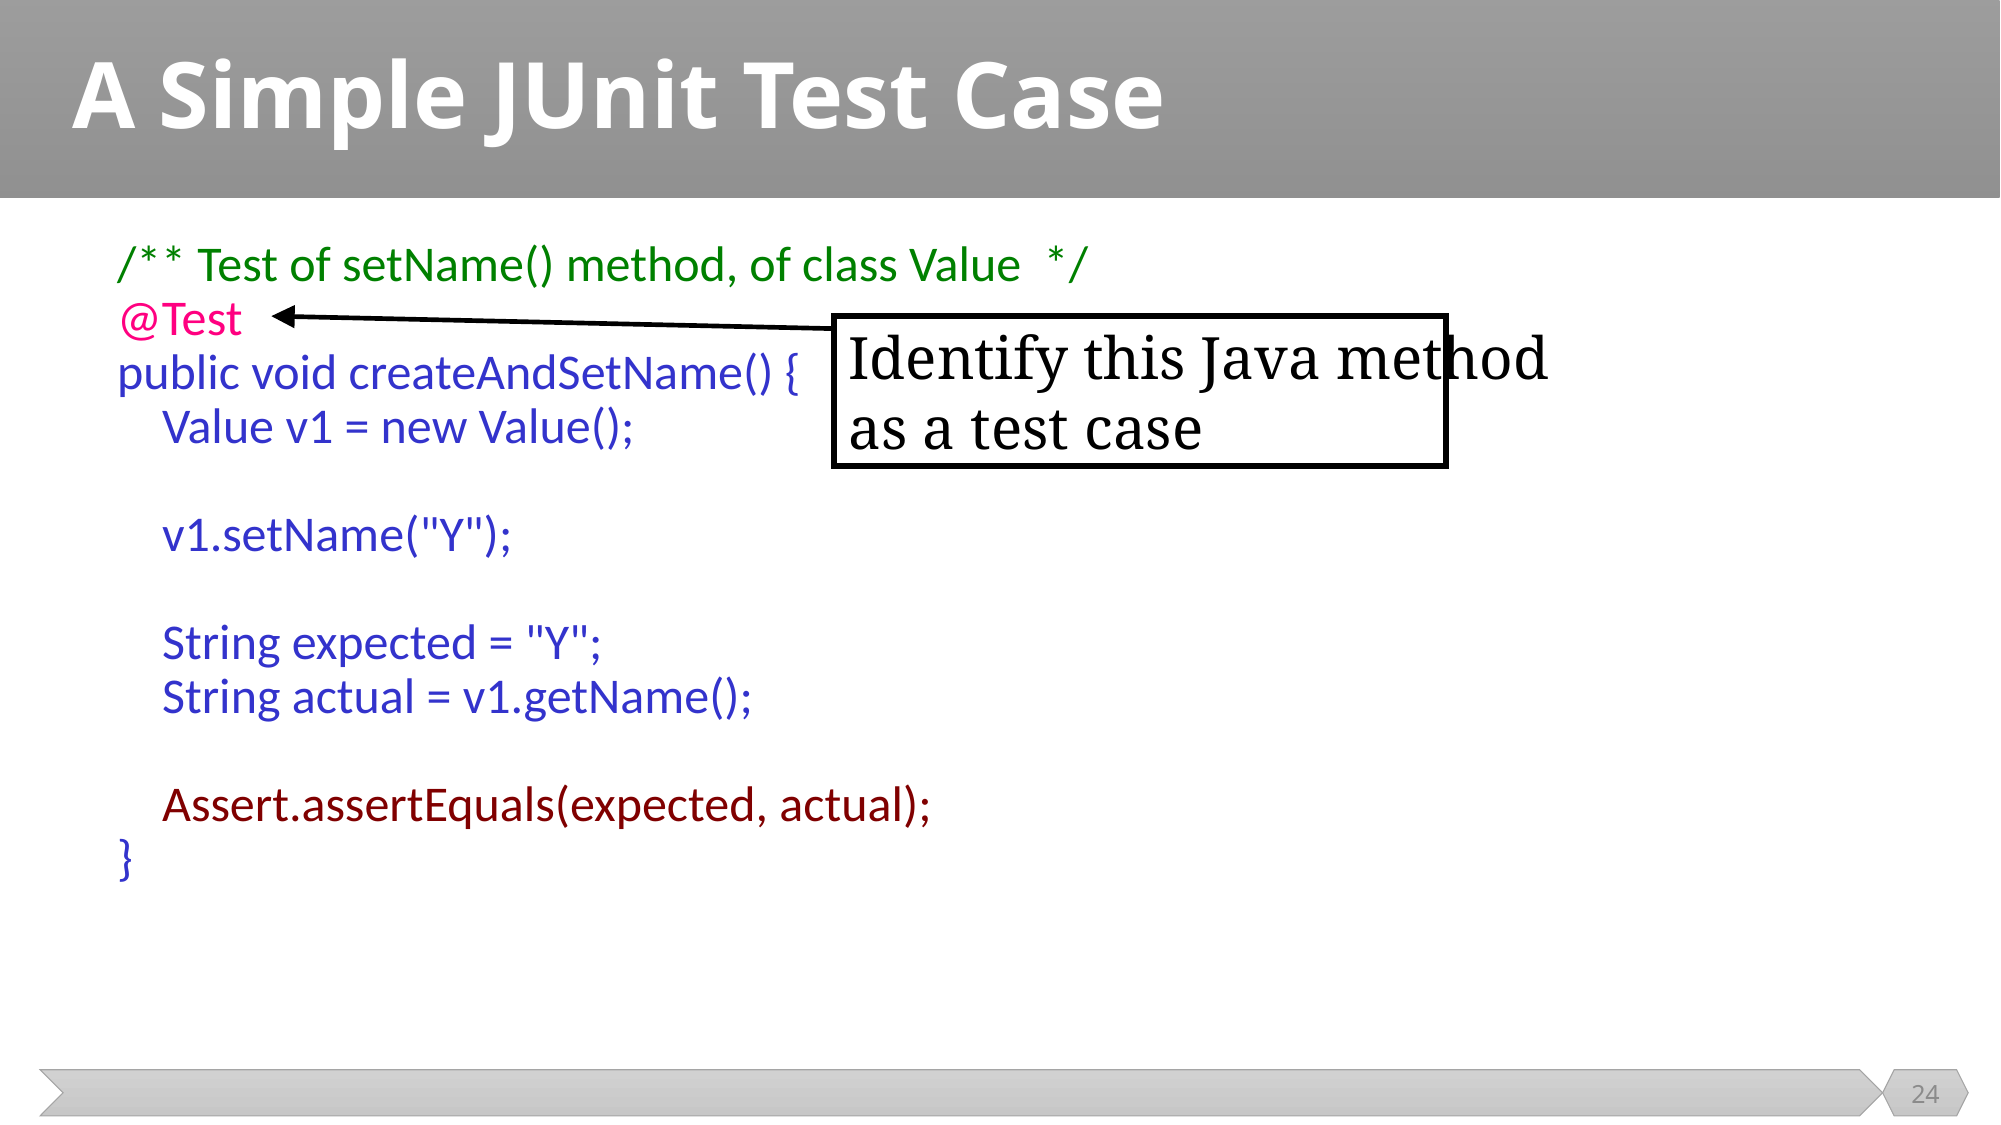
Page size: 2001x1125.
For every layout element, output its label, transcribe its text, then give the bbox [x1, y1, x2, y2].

title A Simple JUnit Test Case [56, 0, 1969, 199]
text_box [271, 306, 834, 329]
slide_number 24 [1882, 1065, 1969, 1125]
text_box Identify this Java method as a test case [833, 316, 1447, 467]
list /** Test of setName() method, of class Value */ @Test public void createAndSetName() { Value v1 = new Value(); v1.setName("Y"); String expected = "Y"; String actual = v1.getName(); Assert.assertEquals(expected, actual); } [56, 230, 1969, 1010]
